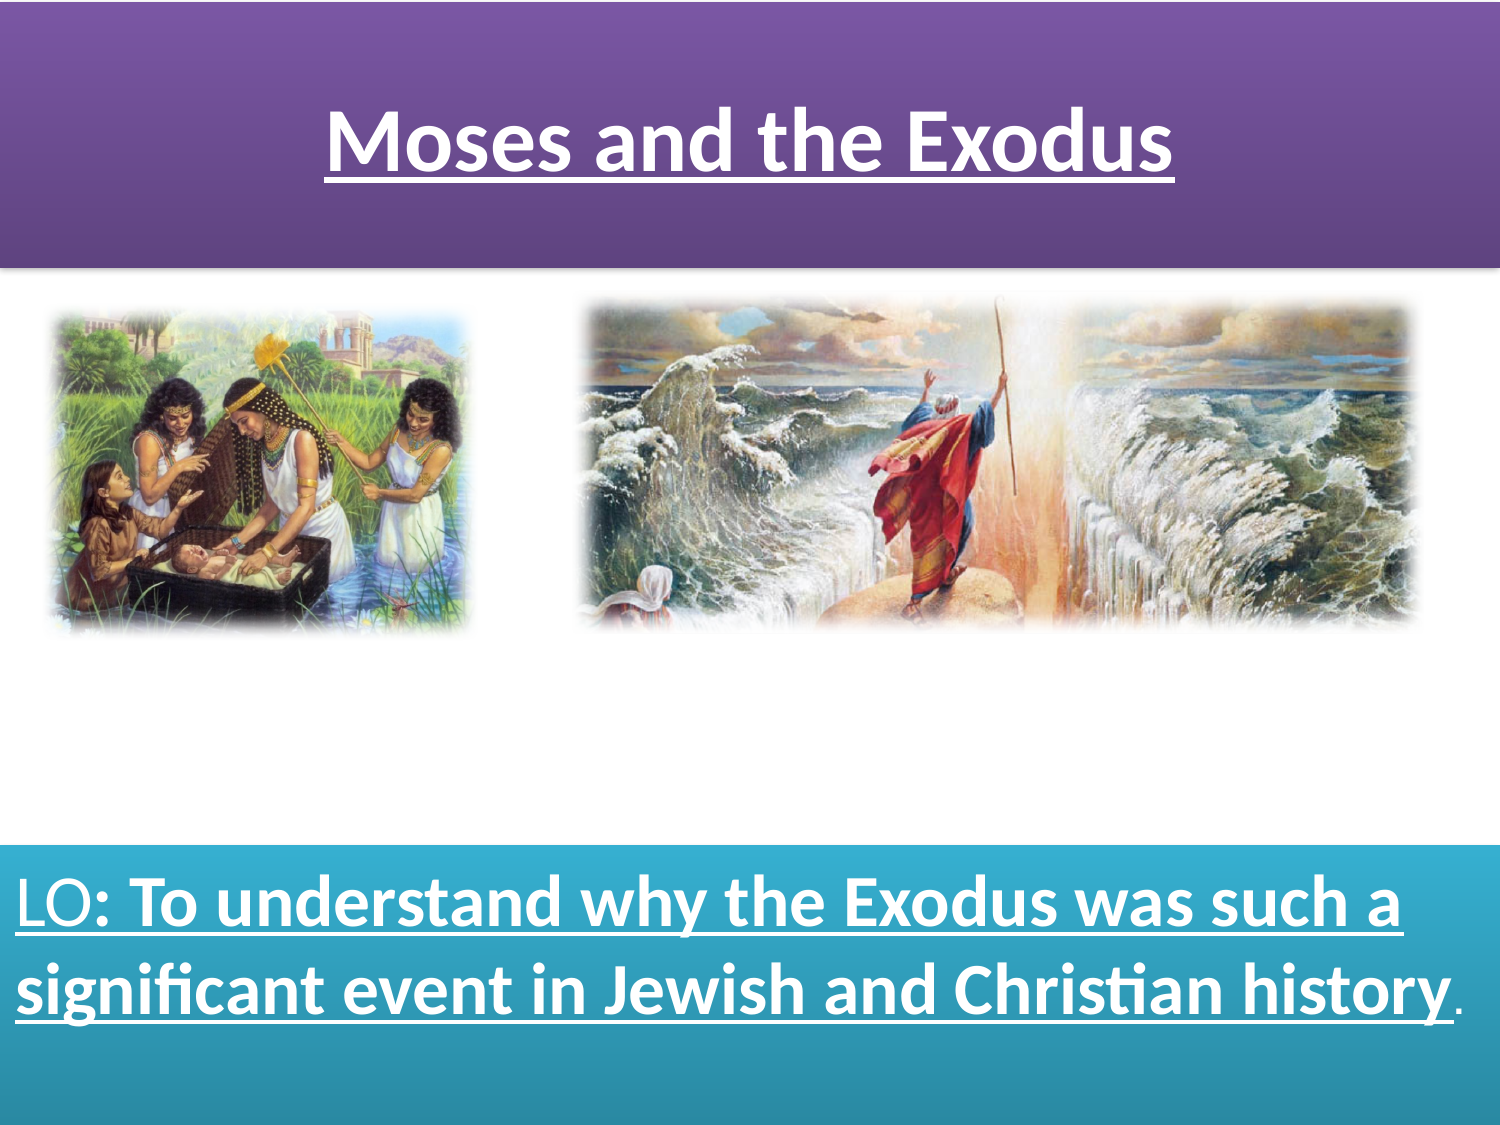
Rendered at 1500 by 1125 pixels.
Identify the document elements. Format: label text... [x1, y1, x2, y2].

text_box Moses and the Exodus [0, 2, 1500, 268]
picture [41, 302, 479, 642]
text_box LO: To understand why the Exodus was such a significant event in Jewish and Christian history. [0, 845, 1500, 1125]
picture [572, 290, 1424, 634]
